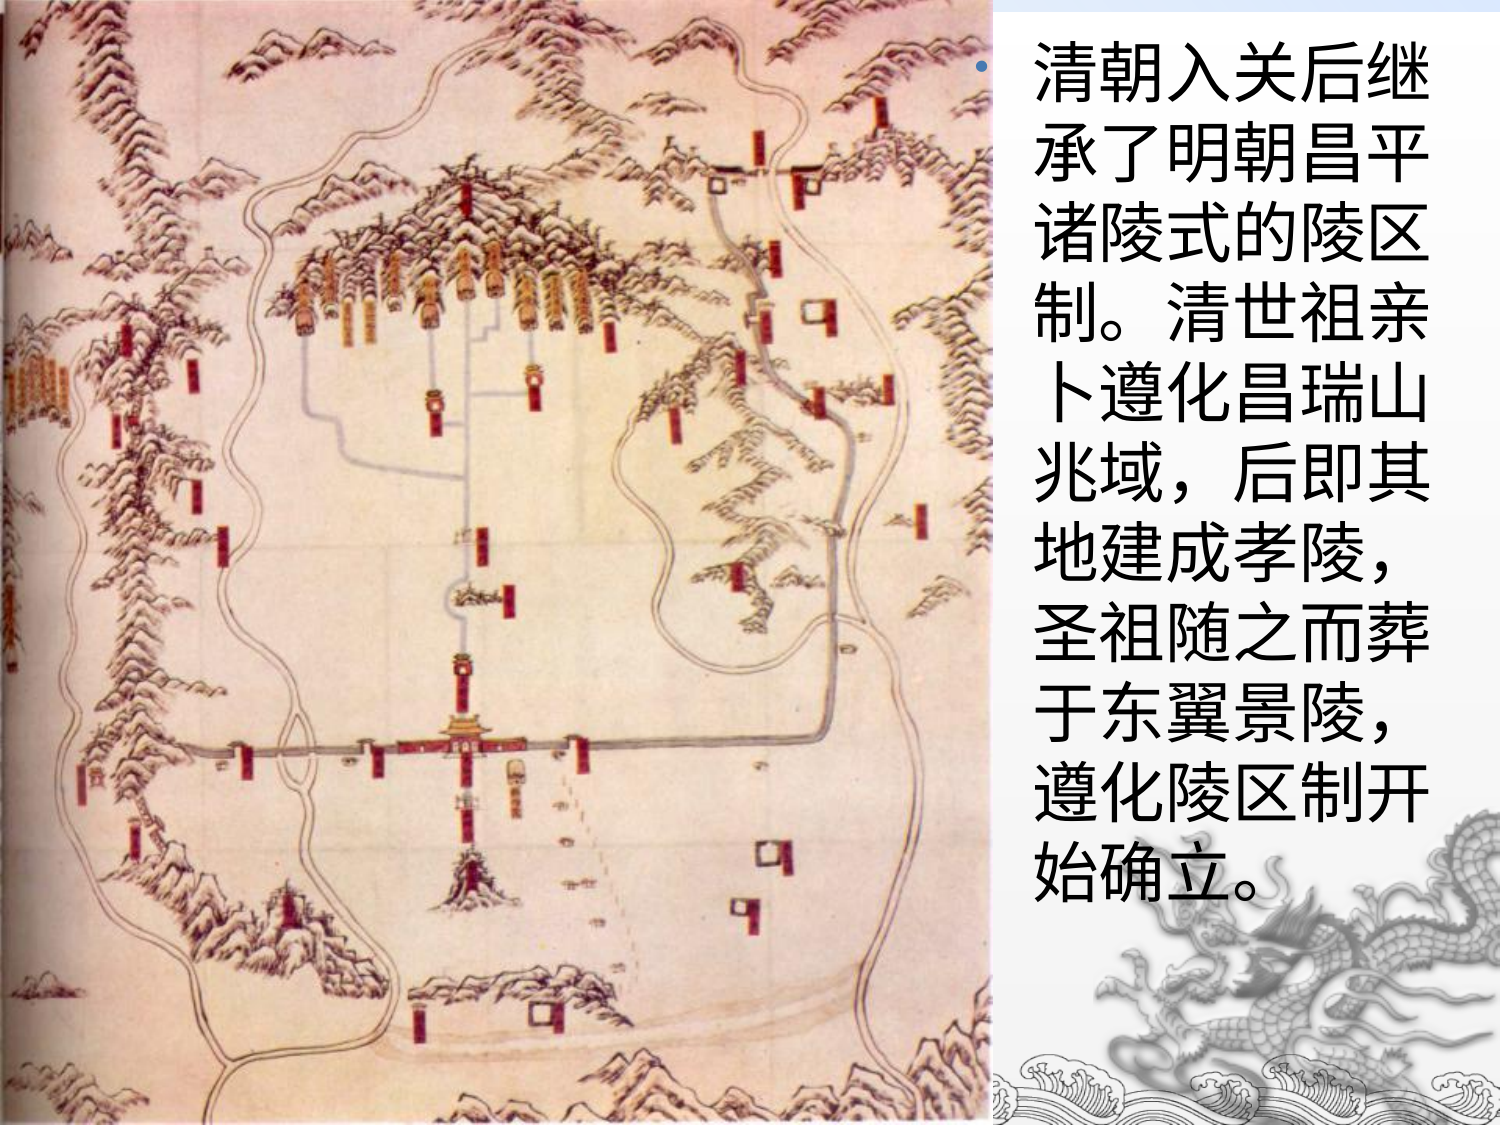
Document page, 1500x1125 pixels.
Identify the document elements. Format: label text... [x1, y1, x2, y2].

picture [0, 0, 993, 1125]
list 清朝入关后继承了明朝昌平诸陵式的陵区制。清世祖亲卜遵化昌瑞山兆域，后即其地建成孝陵，圣祖随之而葬于东翼景陵，遵化陵区制开始确立。 [993, 23, 1500, 1006]
